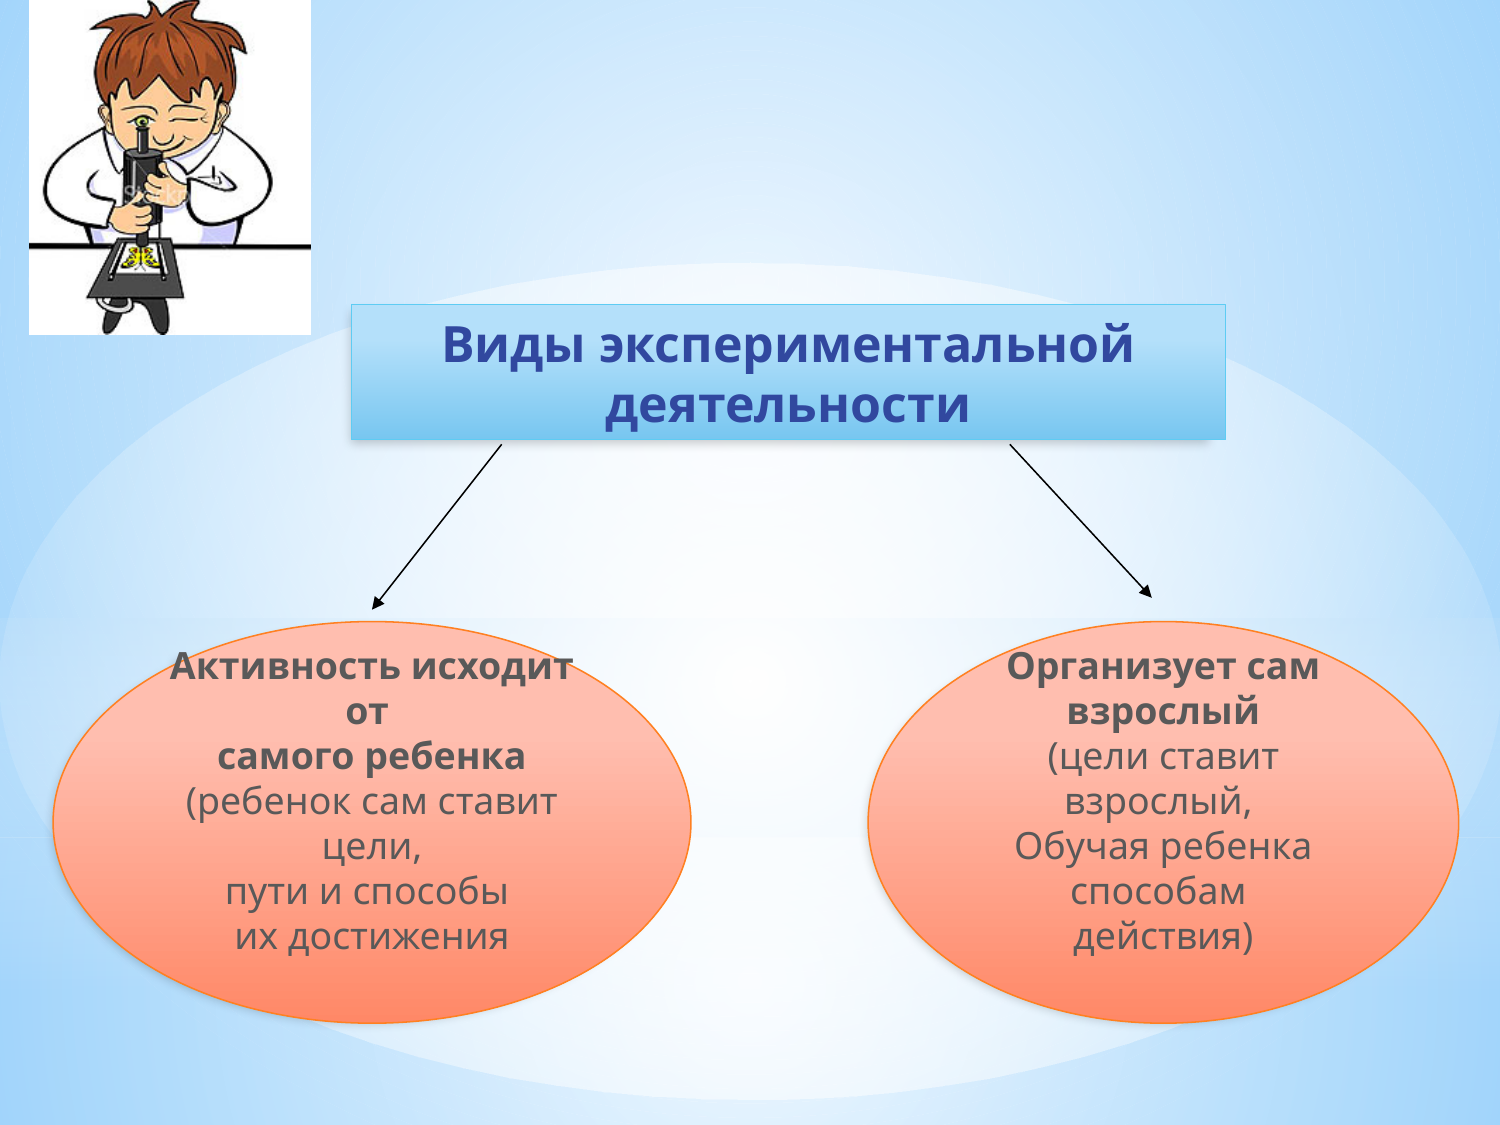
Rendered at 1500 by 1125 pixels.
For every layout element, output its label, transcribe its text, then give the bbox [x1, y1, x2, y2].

text_box [371, 444, 502, 610]
text_box [1009, 444, 1152, 598]
picture [29, 0, 311, 335]
text_box Организует сам взрослый (цели ставит взрослый, Обучая ребенка способам действия) [867, 620, 1460, 1024]
text_box Активность исходит от самого ребенка (ребенок сам ставит цели, пути и способы их достижения [52, 620, 692, 1024]
text_box Виды экспериментальной деятельности [351, 304, 1226, 440]
